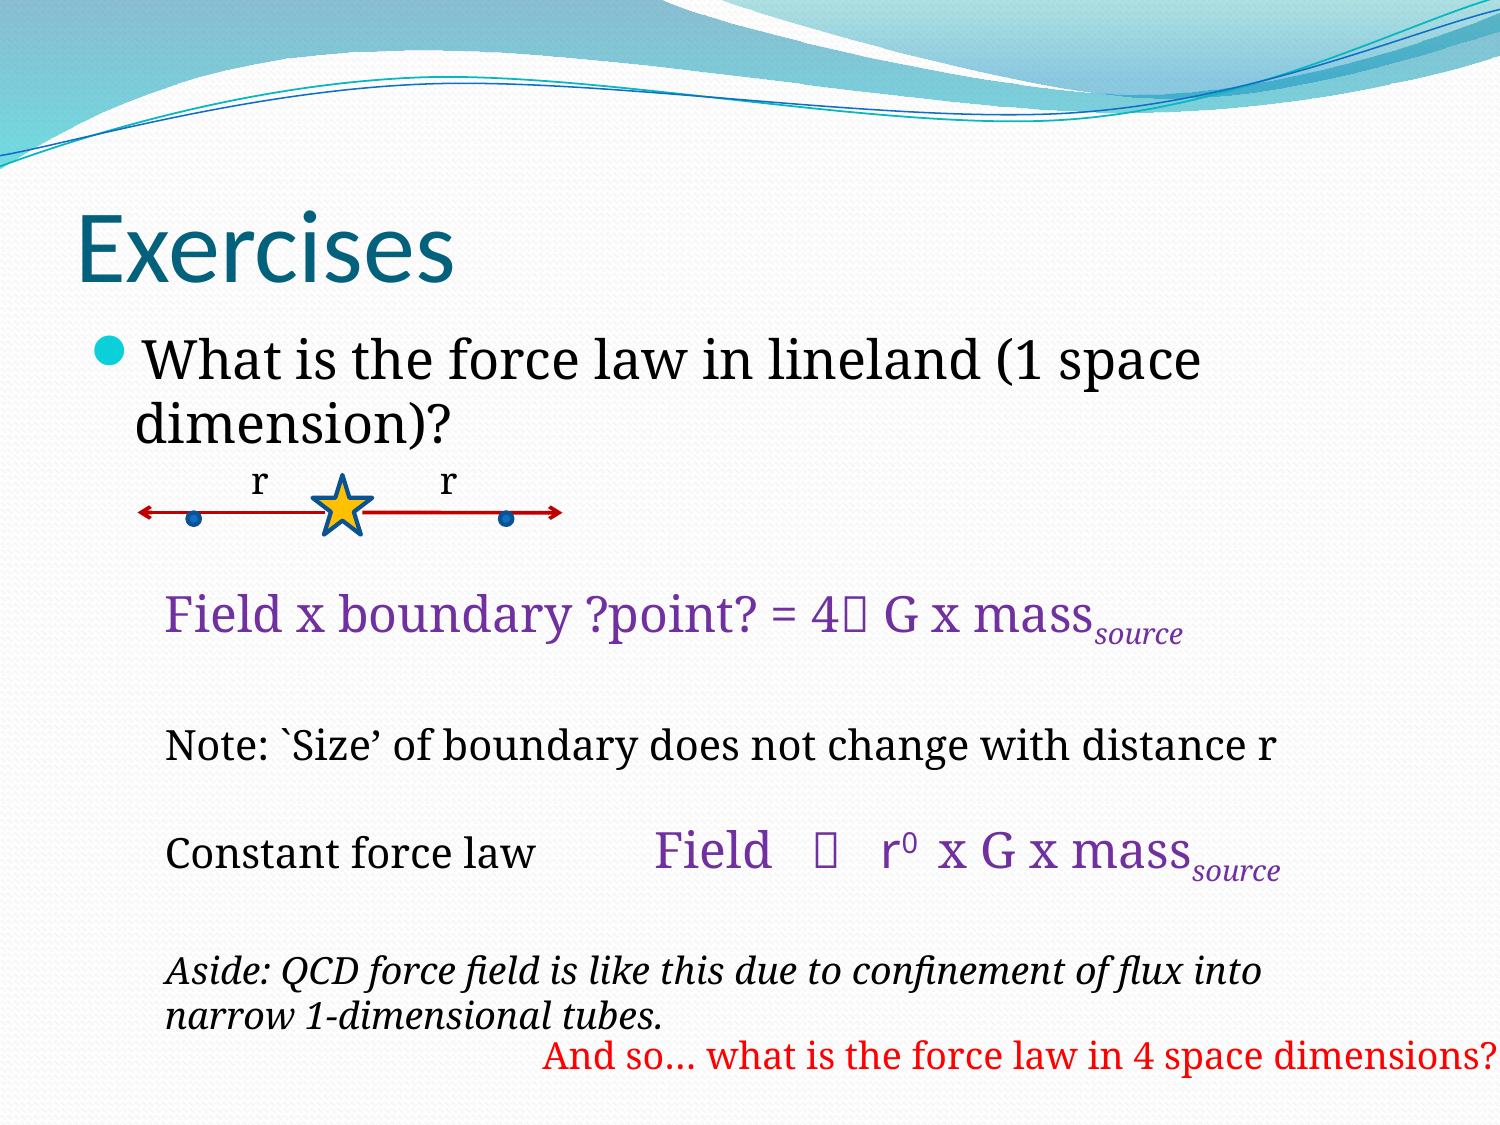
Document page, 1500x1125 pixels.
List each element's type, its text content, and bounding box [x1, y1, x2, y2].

title Exercises [74, 115, 1426, 304]
text_box And so… what is the force law in 4 space dimensions? [527, 1024, 1500, 1085]
text_box r [236, 449, 284, 510]
text_box [499, 523, 514, 527]
text_box r [425, 449, 463, 510]
text_box Field x boundary ?point? = 4 G x masssource Note: `Size’ of boundary does not change with distance r Constant force law Field  r0 x G x masssource Aside: QCD force field is like this due to confinement of flux into narrow 1-dimensional tubes. [149, 574, 1296, 1045]
text_box [310, 472, 375, 537]
list What is the force law in lineland (1 space dimension)? [74, 317, 1426, 413]
text_box [186, 523, 201, 527]
